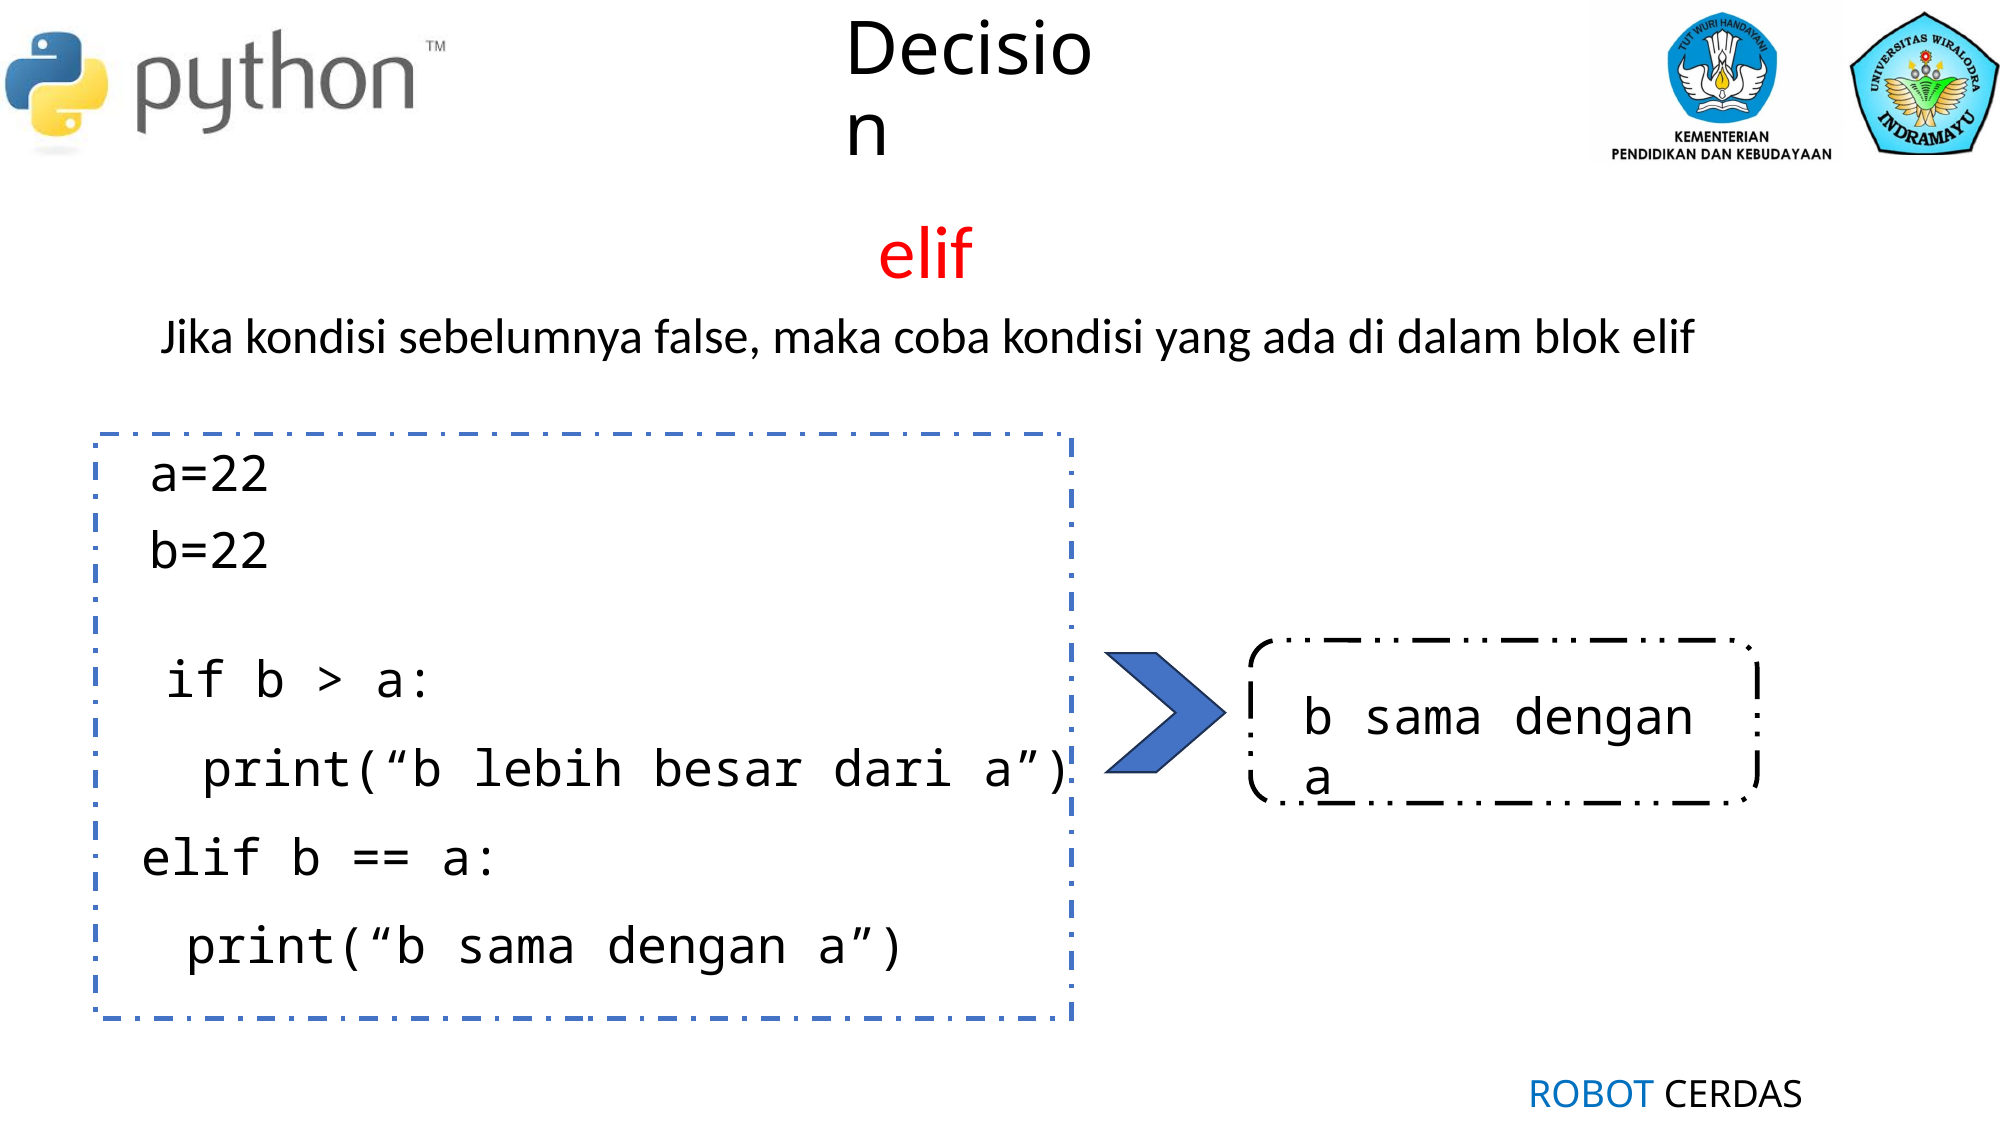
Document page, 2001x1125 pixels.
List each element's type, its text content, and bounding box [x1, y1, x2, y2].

text_box elif [864, 196, 989, 301]
text_box [1249, 639, 1759, 805]
text_box [94, 433, 1072, 1020]
text_box if b > a: [151, 640, 451, 715]
title Decision [829, 2, 1150, 180]
text_box b sama dengan a [1289, 676, 1738, 812]
text_box print(“b lebih besar dari a”) [188, 728, 1088, 804]
picture [0, 26, 450, 160]
text_box ROBOT CERDAS [1513, 1062, 2000, 1123]
picture [1590, 1, 2000, 165]
text_box Jika kondisi sebelumnya false, maka coba kondisi yang ada di dalam blok elif [145, 296, 1711, 371]
text_box a=22 [134, 433, 285, 509]
text_box print(“b sama dengan a”) [172, 906, 922, 981]
text_box elif b == a: [126, 817, 516, 893]
text_box b=22 [134, 511, 285, 587]
text_box [1103, 652, 1227, 774]
